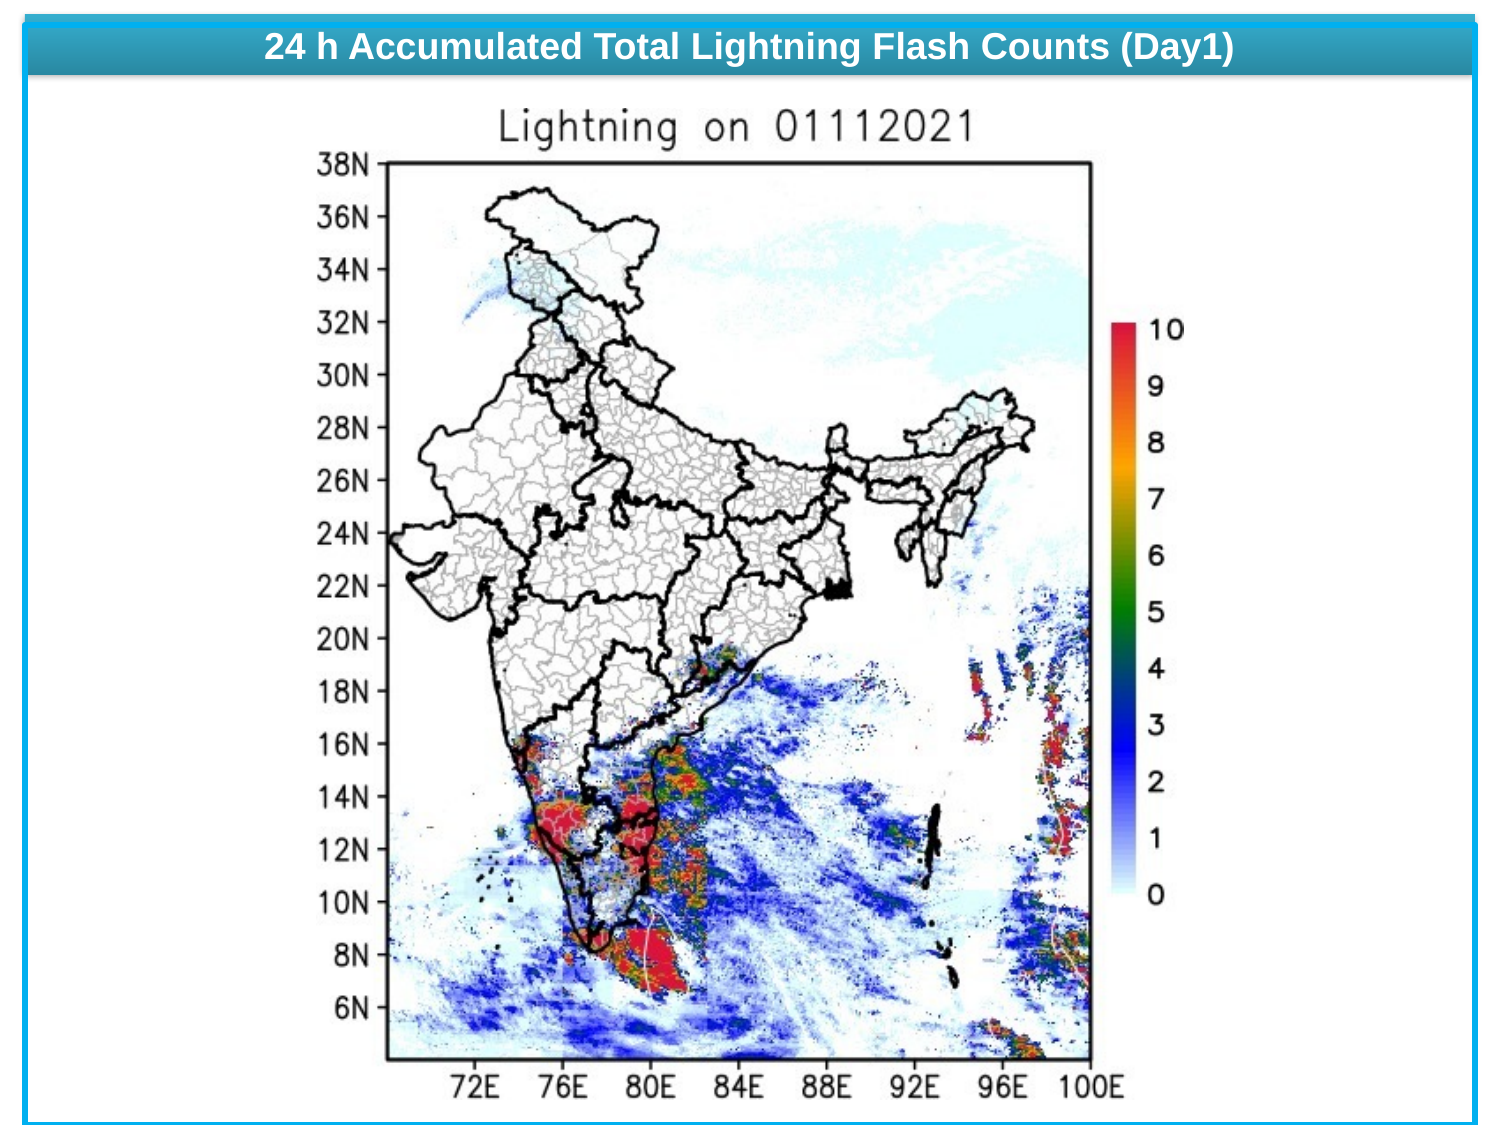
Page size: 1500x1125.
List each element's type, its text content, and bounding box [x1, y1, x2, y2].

picture [316, 107, 1184, 1101]
text_box 24 h Accumulated Total Lightning Flash Counts (Day1) [24, 14, 1475, 23]
text_box [23, 23, 1477, 1125]
